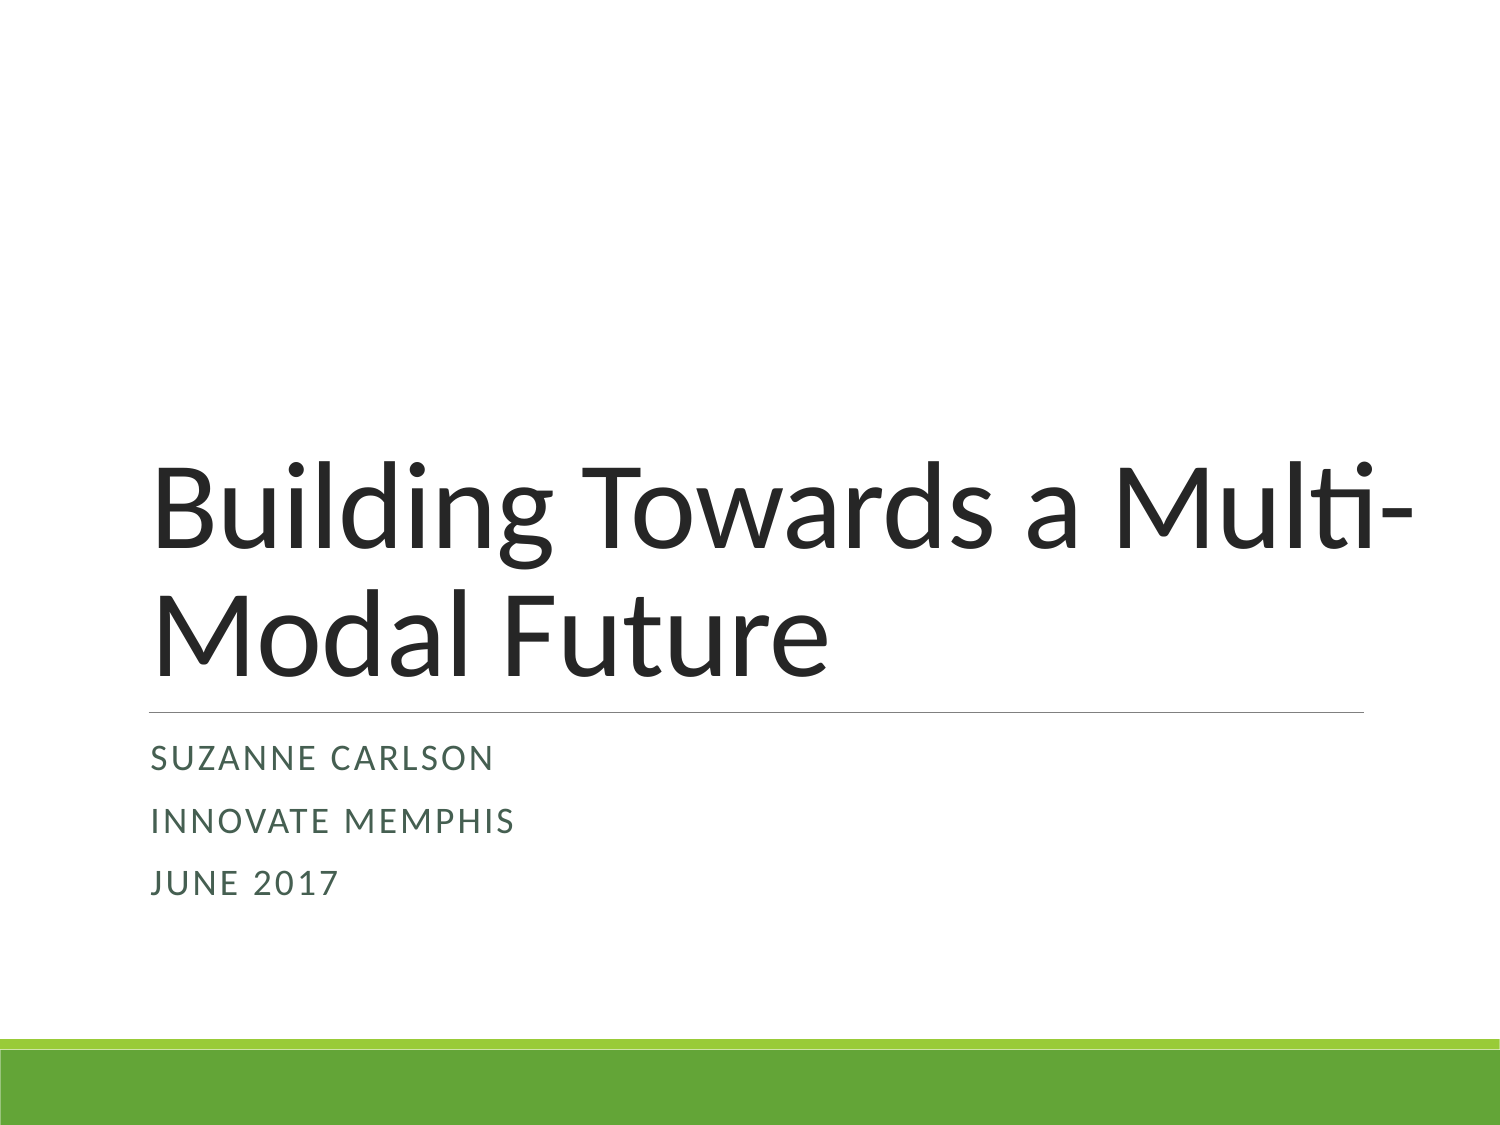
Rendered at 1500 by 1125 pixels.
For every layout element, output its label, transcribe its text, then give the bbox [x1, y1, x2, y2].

title Building Towards a Multi-Modal Future [135, 124, 1463, 710]
subtitle Suzanne Carlson Innovate memphis June 2017 [135, 730, 1373, 919]
